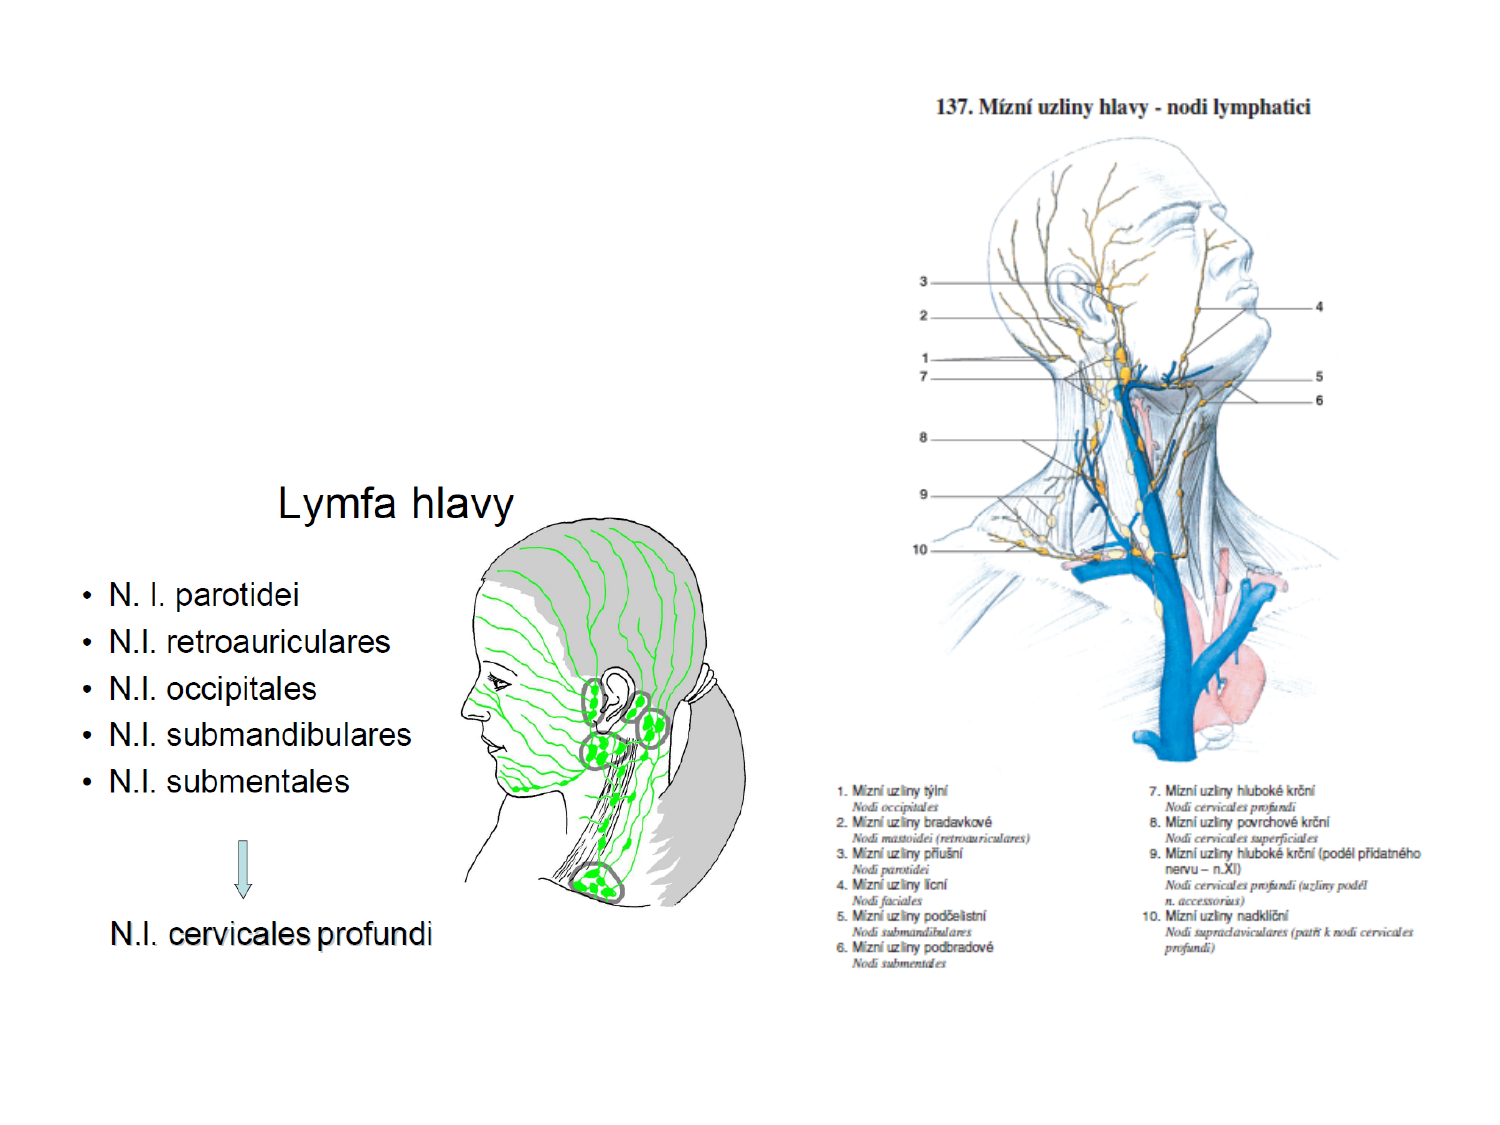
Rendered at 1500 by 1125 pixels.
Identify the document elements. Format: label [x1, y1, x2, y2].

picture [52, 467, 769, 977]
picture [820, 77, 1448, 977]
